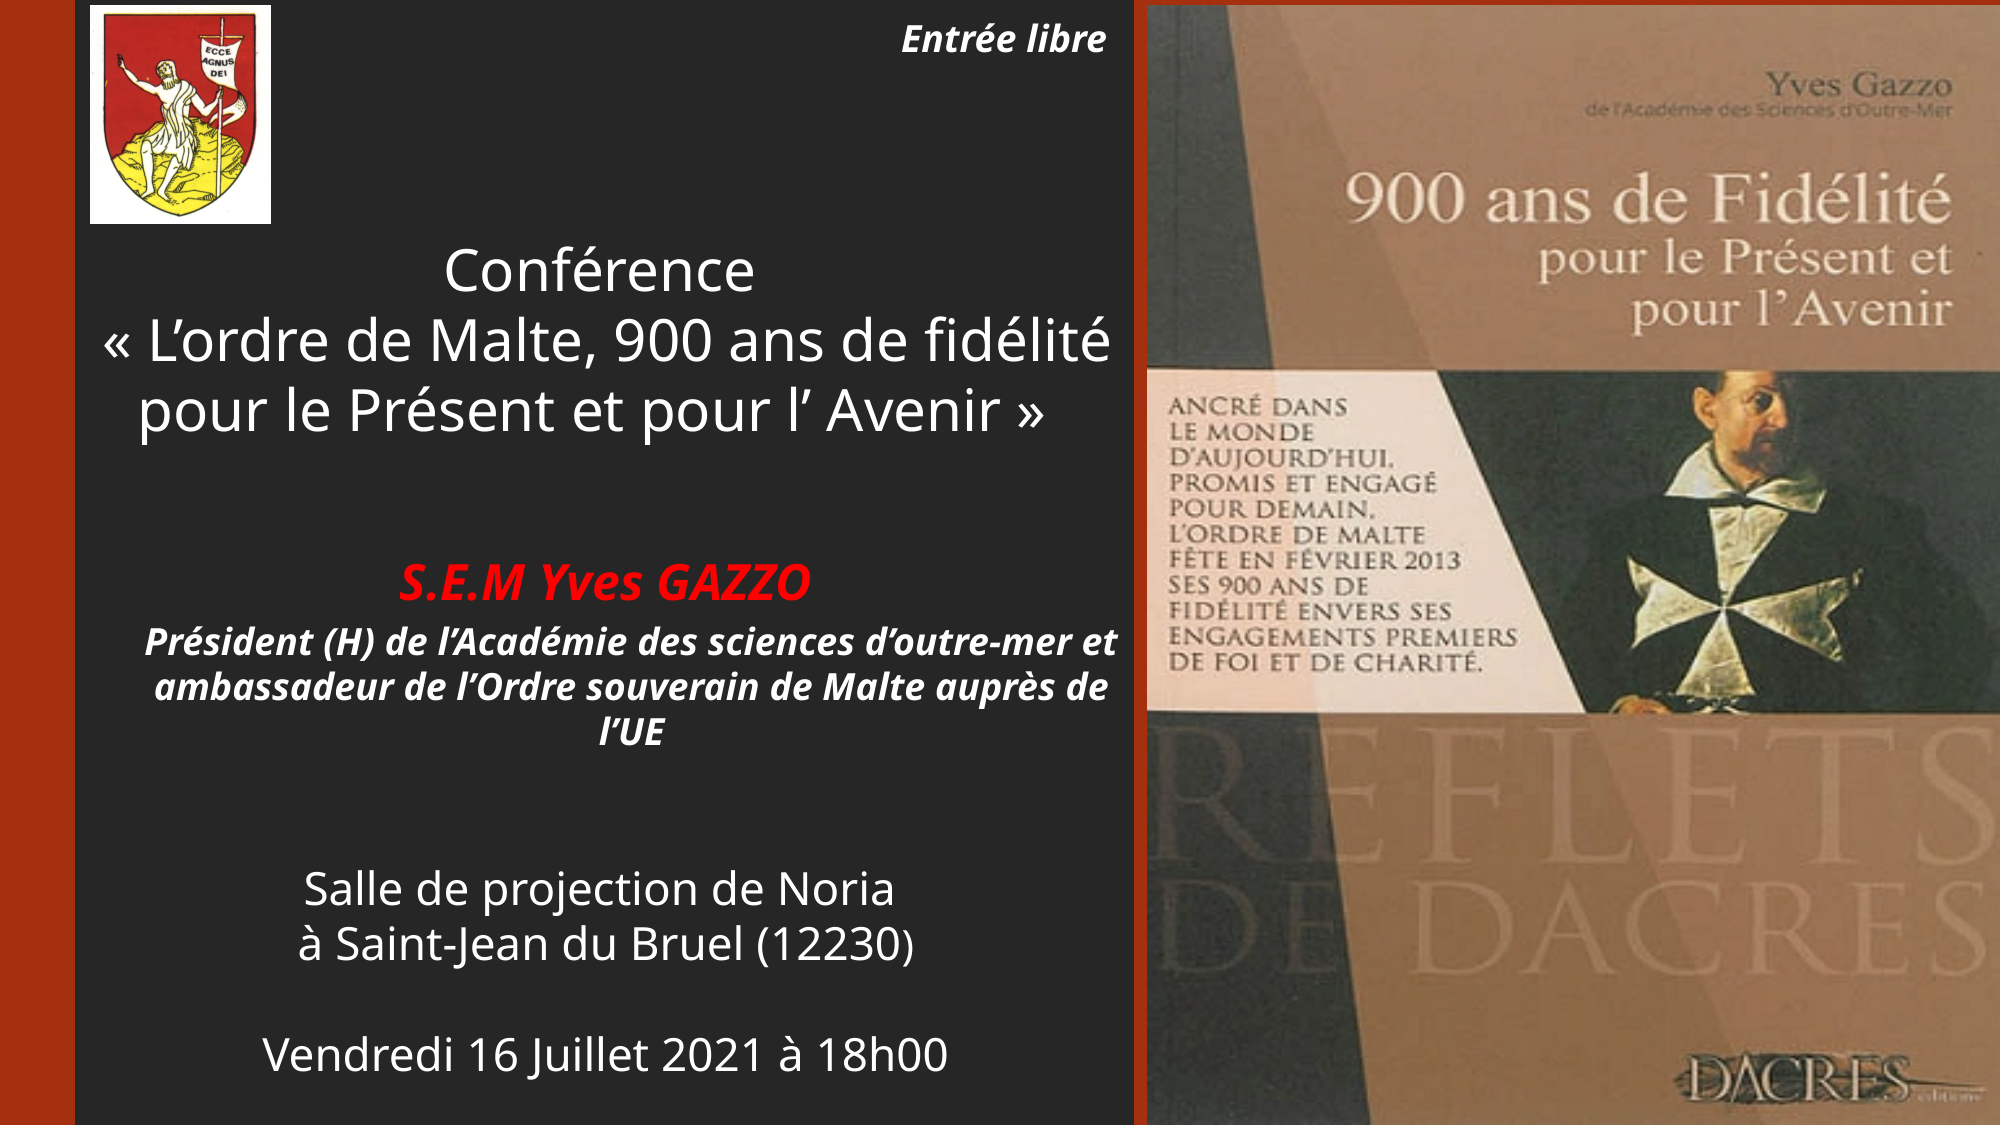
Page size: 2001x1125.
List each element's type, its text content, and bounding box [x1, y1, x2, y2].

text_box Entrée libre [868, 7, 1139, 67]
text_box Président (H) de l’Académie des sciences d’outre-mer et ambassadeur de l’Ordre souverain de Malte auprès de l’UE [129, 610, 1135, 761]
text_box Conférence « L’ordre de Malte, 900 ans de fidélité pour le Présent et pour l’ Avenir » [46, 226, 1133, 521]
text_box Vendredi 16 Juillet 2021 à 18h00 [116, 1017, 1096, 1088]
text_box Salle de projection de Noria à Saint-Jean du Bruel (12230) [148, 852, 1064, 977]
text_box S.E.M Yves GAZZO [309, 543, 890, 610]
picture [1146, 4, 2000, 1125]
picture [89, 5, 271, 225]
